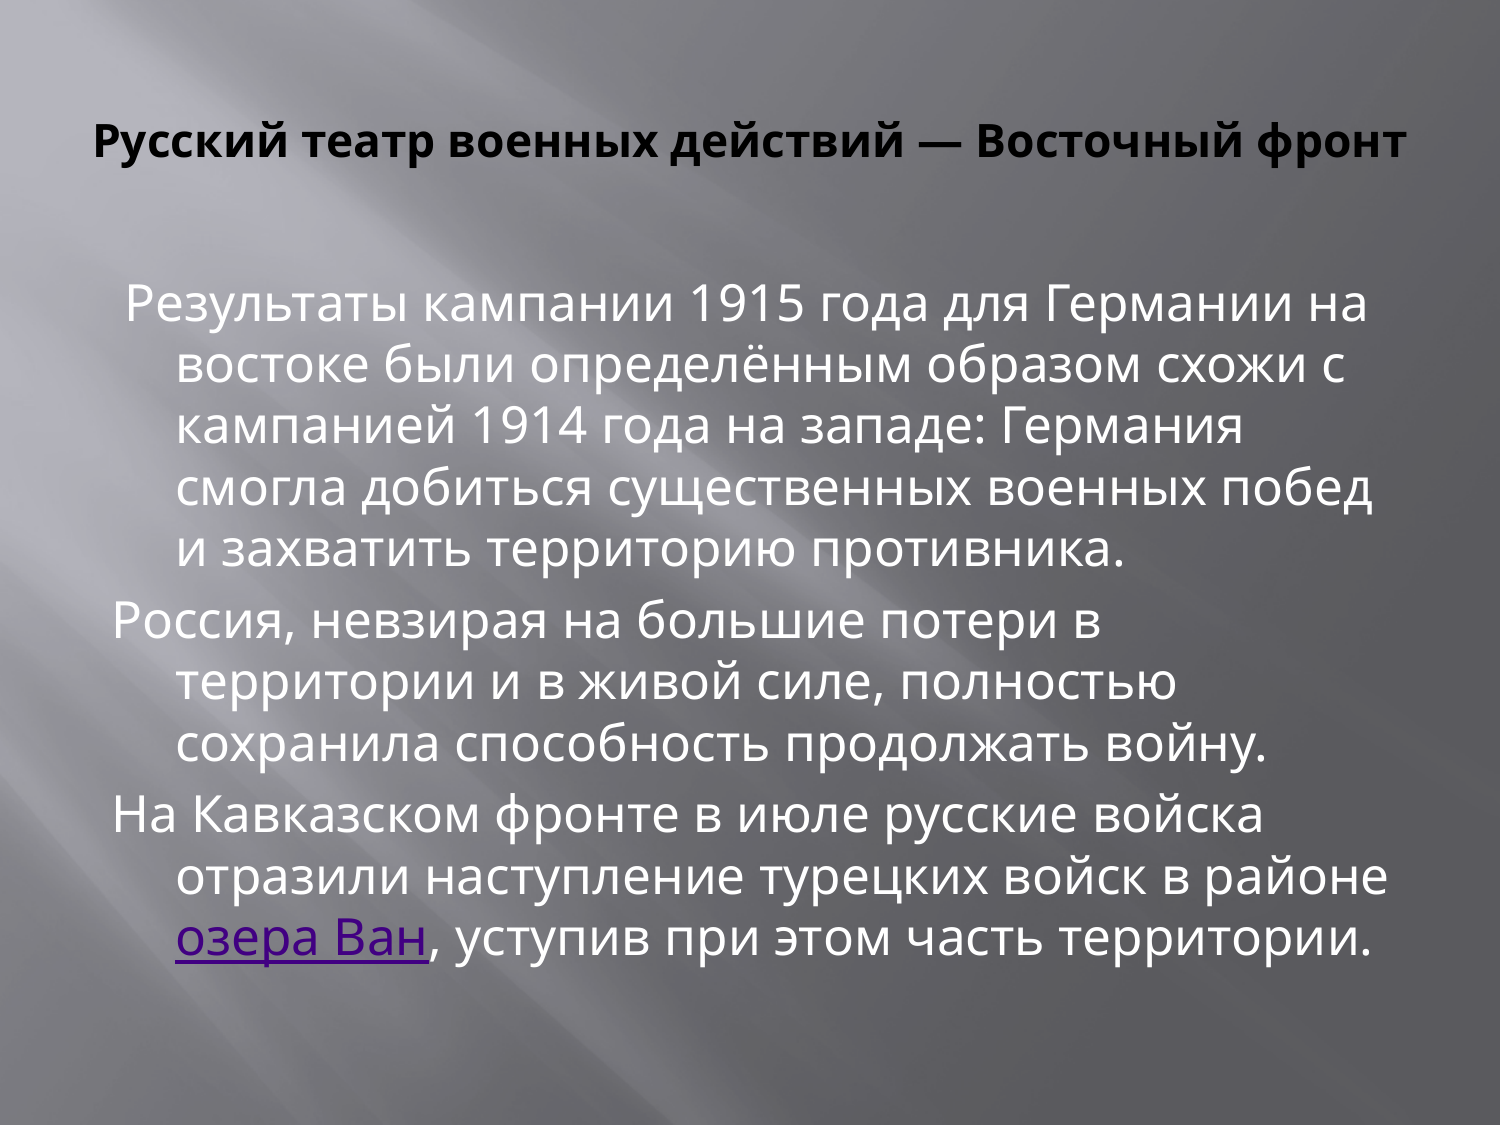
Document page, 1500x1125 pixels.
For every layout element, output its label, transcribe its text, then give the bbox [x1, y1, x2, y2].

title Русский театр военных действий — Восточный фронт [75, 45, 1425, 233]
list Результаты кампании 1915 года для Германии на востоке были определённым образом схожи с кампанией 1914 года на западе: Германия смогла добиться существенных военных побед и захватить территорию противника. Россия, невзирая на большие потери в территории и в живой силе, полностью сохранила способность продолжать войну. На Кавказском фронте в июле русские войска отразили наступление турецких войск в районе озера Ван, уступив при этом часть территории. [75, 262, 1425, 1035]
